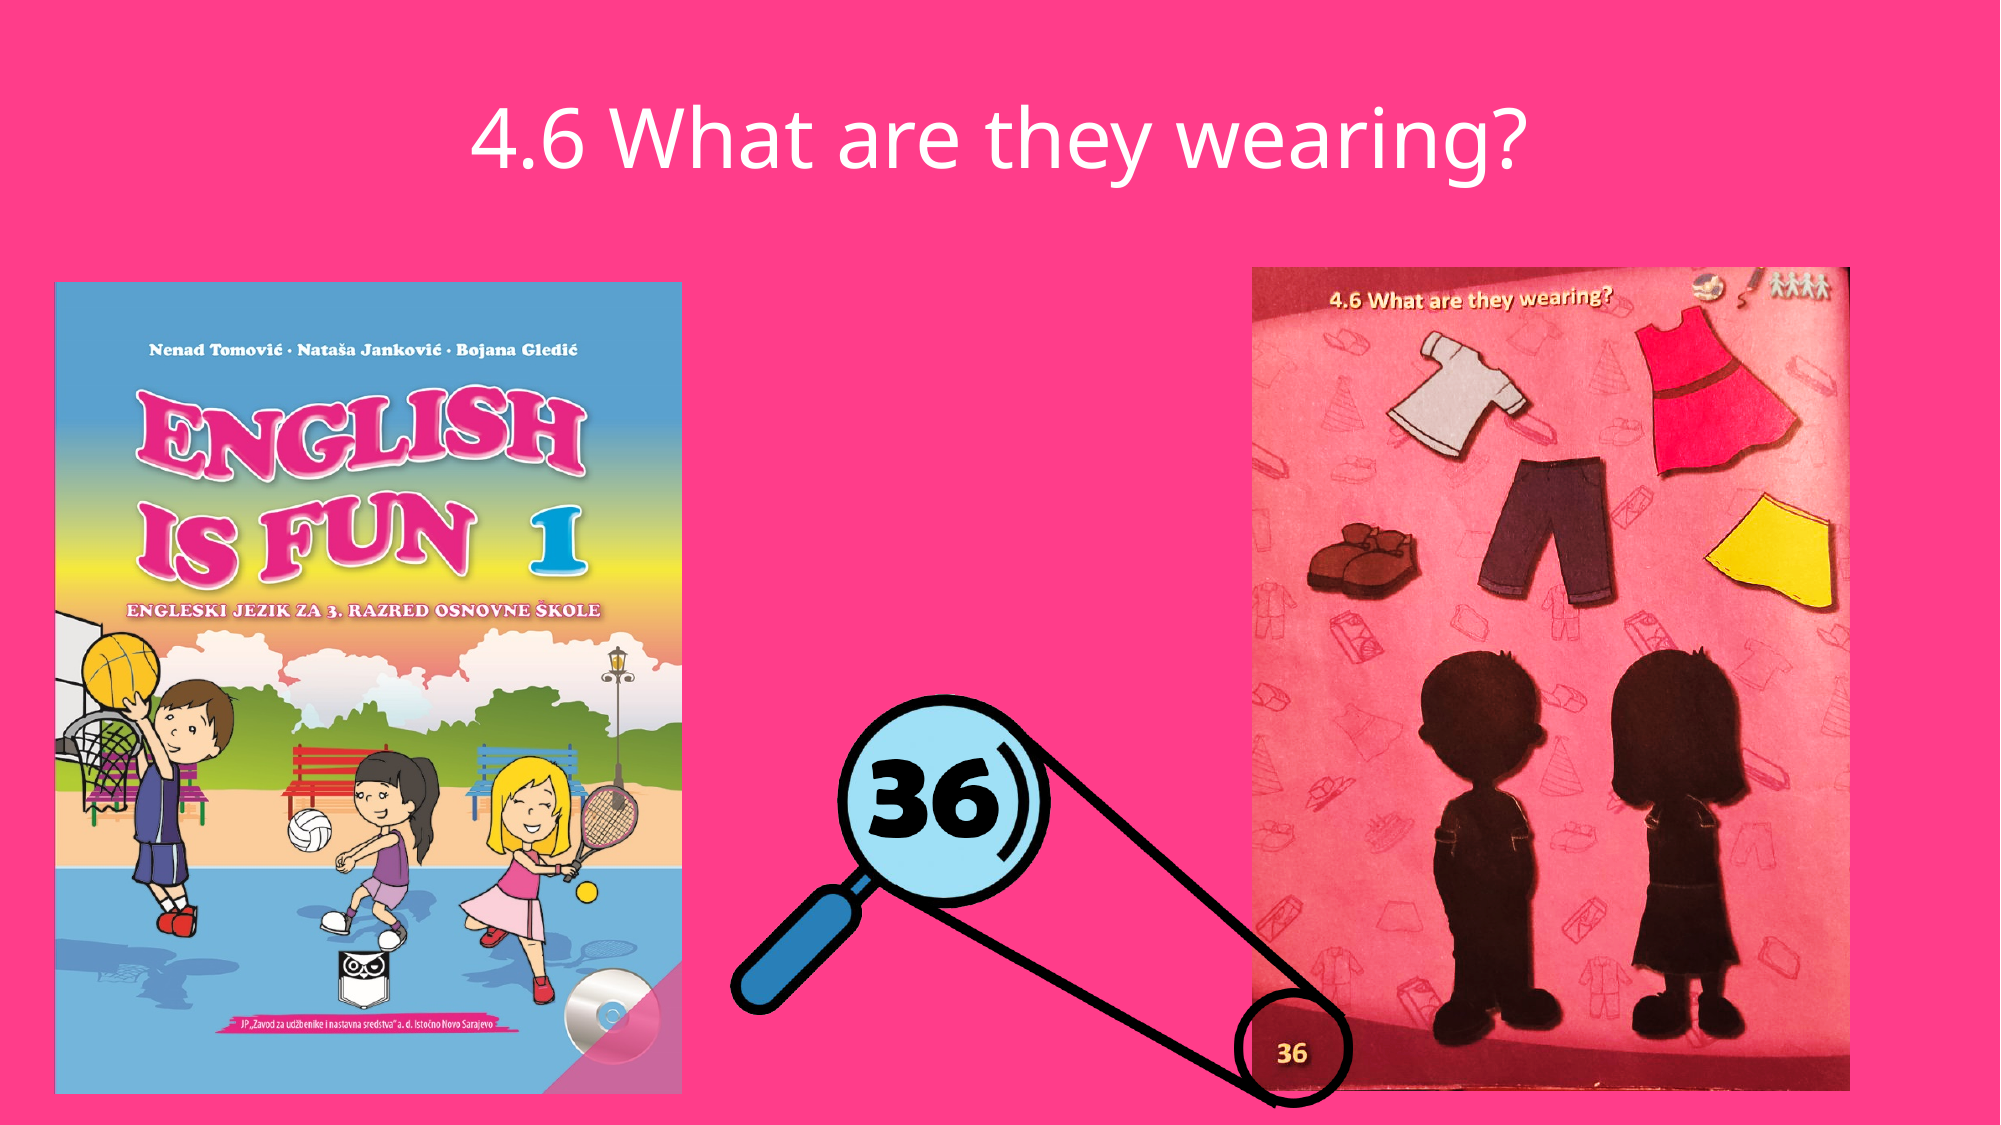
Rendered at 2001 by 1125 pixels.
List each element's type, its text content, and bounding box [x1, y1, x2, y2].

text_box 4.6 What are they wearing? [137, 0, 1863, 195]
picture [54, 267, 1850, 1125]
